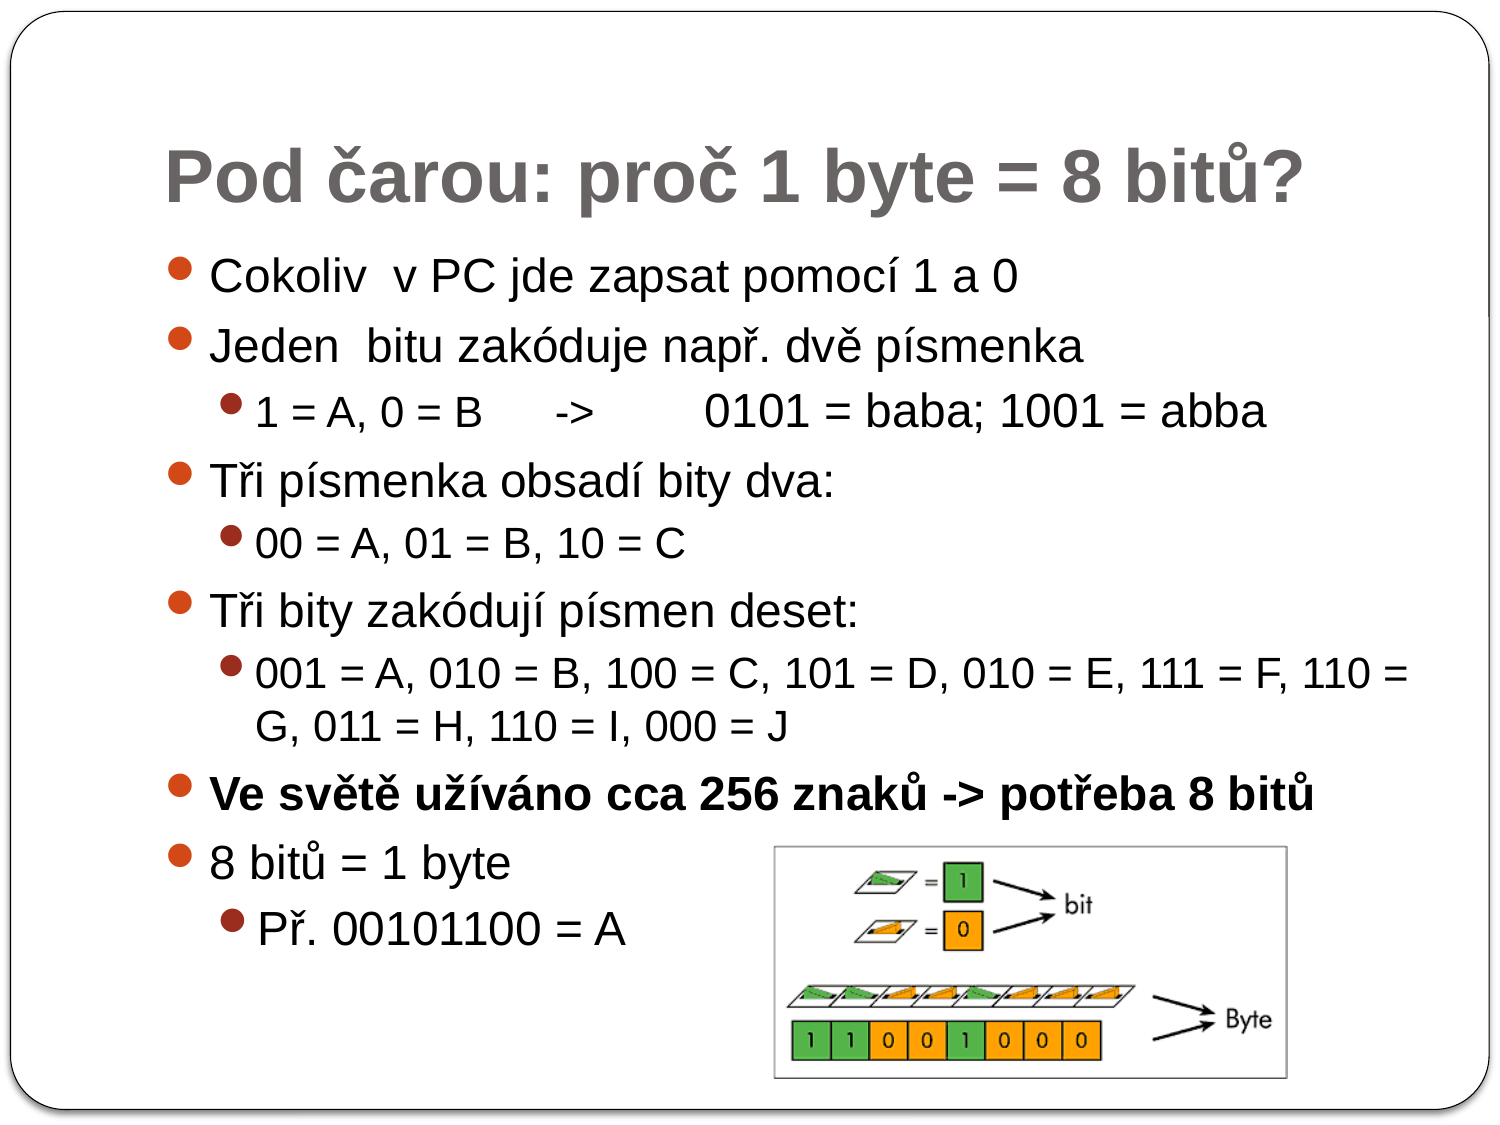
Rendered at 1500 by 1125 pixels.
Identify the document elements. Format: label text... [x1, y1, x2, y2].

list Cokoliv v PC jde zapsat pomocí 1 a 0 Jeden bitu zakóduje např. dvě písmenka 1 = A, 0 = B -> 0101 = baba; 1001 = abba Tři písmenka obsadí bity dva: 00 = A, 01 = B, 10 = C Tři bity zakódují písmen deset: 001 = A, 010 = B, 100 = C, 101 = D, 010 = E, 111 = F, 110 = G, 011 = H, 110 = I, 000 = J Ve světě užíváno cca 256 znaků -> potřeba 8 bitů 8 bitů = 1 byte Př. 00101100 = A [150, 237, 1425, 988]
title Pod čarou: proč 1 byte = 8 bitů? [150, 45, 1425, 233]
picture [773, 845, 1288, 1079]
